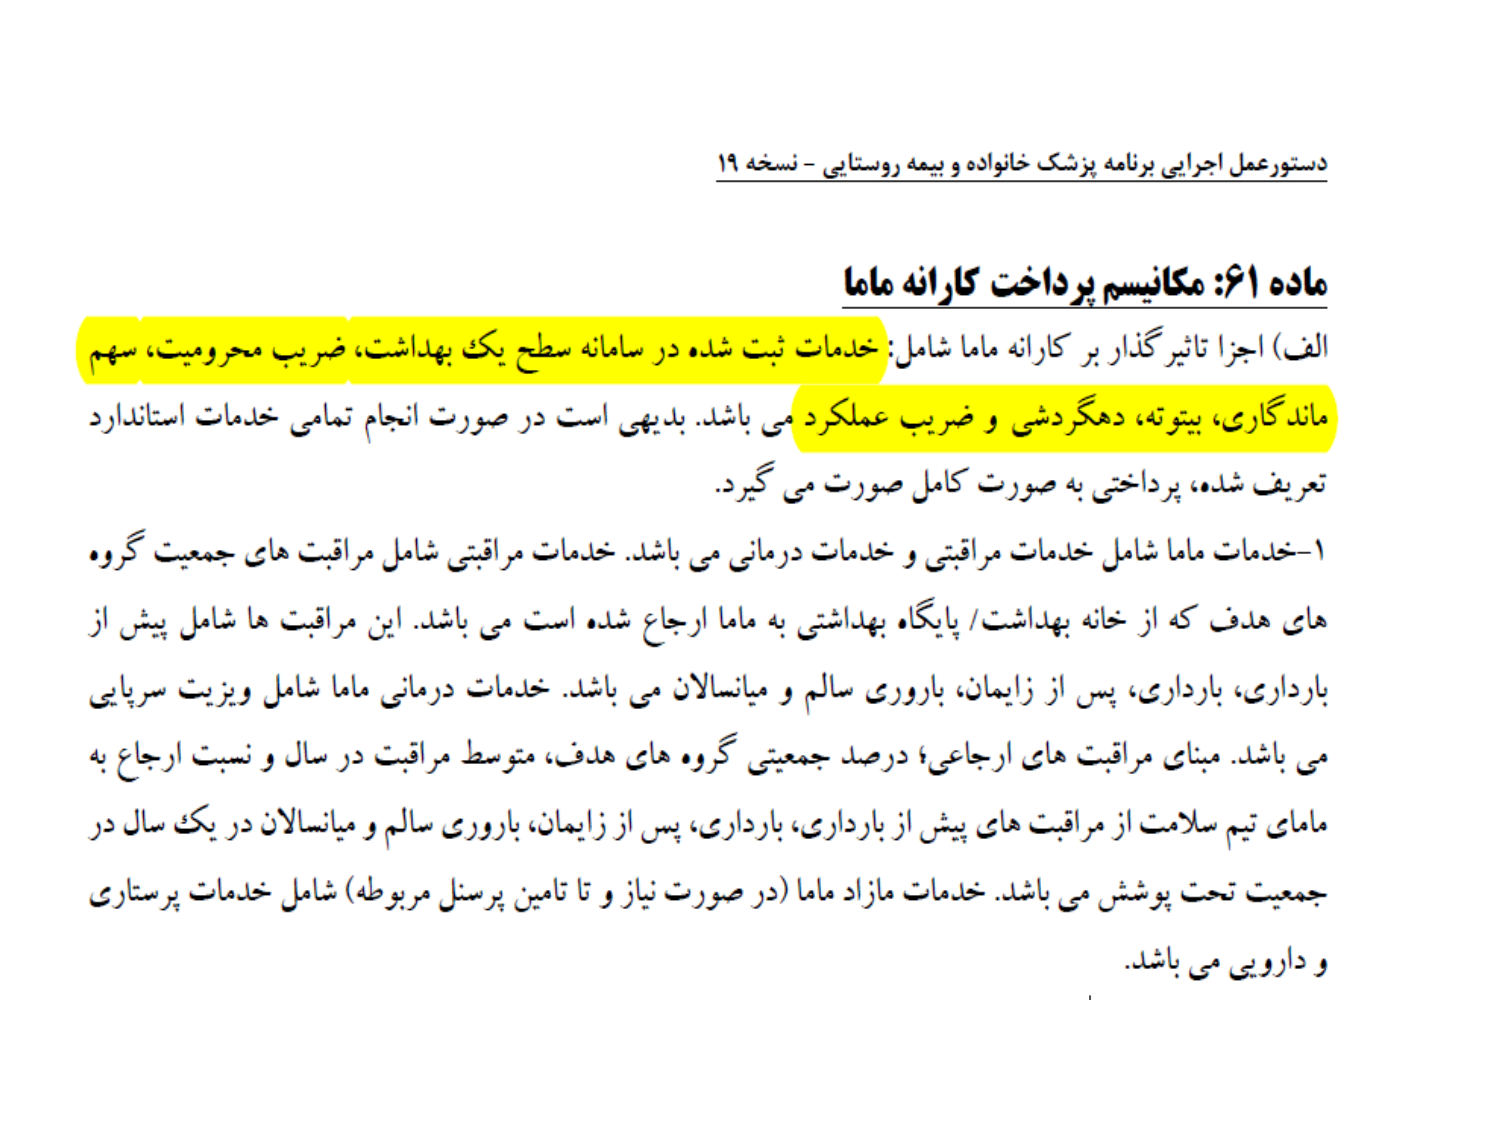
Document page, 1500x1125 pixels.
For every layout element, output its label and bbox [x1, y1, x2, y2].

list [42, 77, 1413, 1000]
